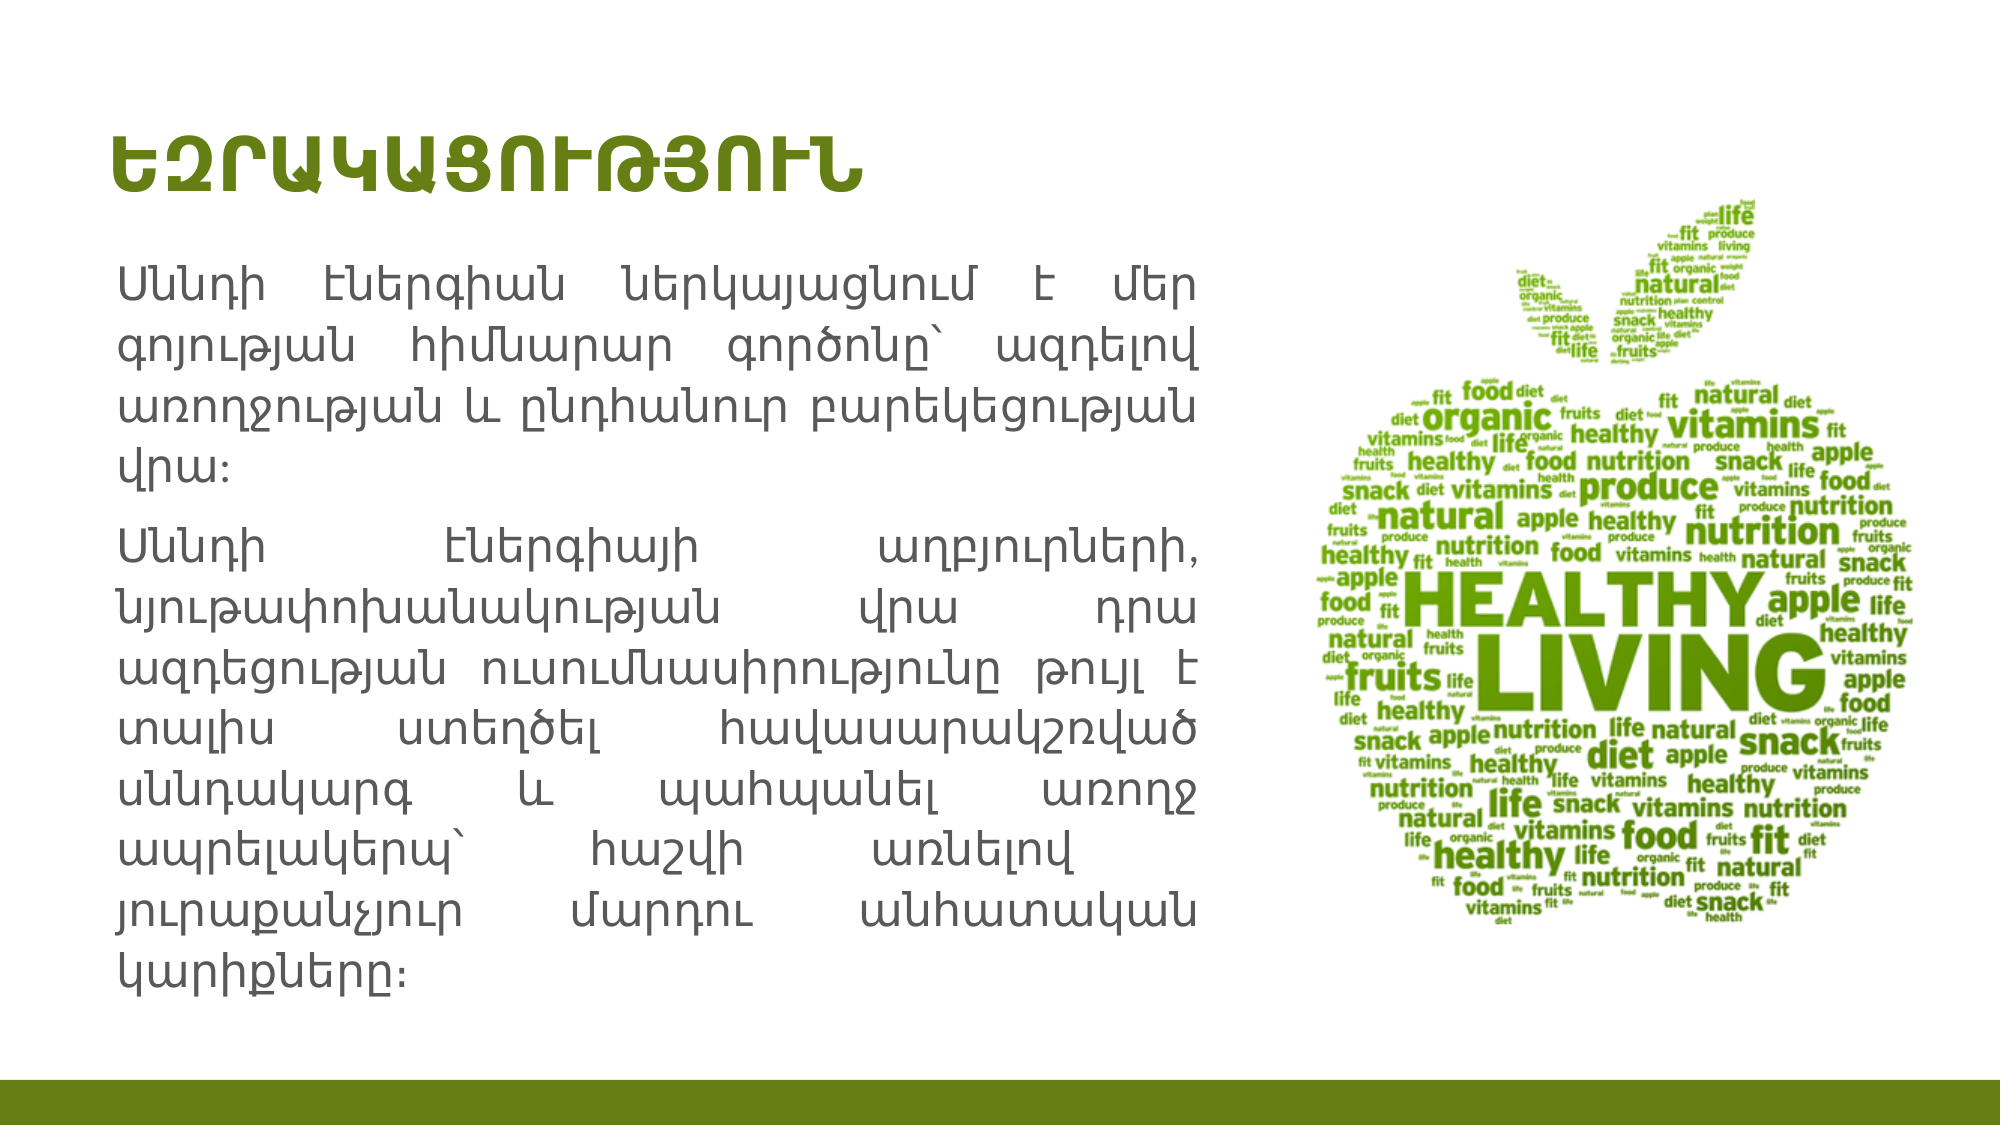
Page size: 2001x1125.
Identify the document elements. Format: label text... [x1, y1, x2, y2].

title Եզրակացություն [92, 99, 1593, 306]
list Սննդի էներգիան ներկայացնում է մեր գոյության հիմնարար գործոնը՝ ազդելով առողջության և ընդհանուր բարեկեցության վրա: Սննդի էներգիայի աղբյուրների, նյութափոխանակության վրա դրա ազդեցության ուսումնասիրությունը թույլ է տալիս ստեղծել հավասարակշռված սննդակարգ և պահպանել առողջ ապրելակերպ՝ հաշվի առնելով յուրաքանչյուր մարդու անհատական կարիքները։ [92, 241, 1215, 1011]
picture [1231, 178, 2000, 947]
